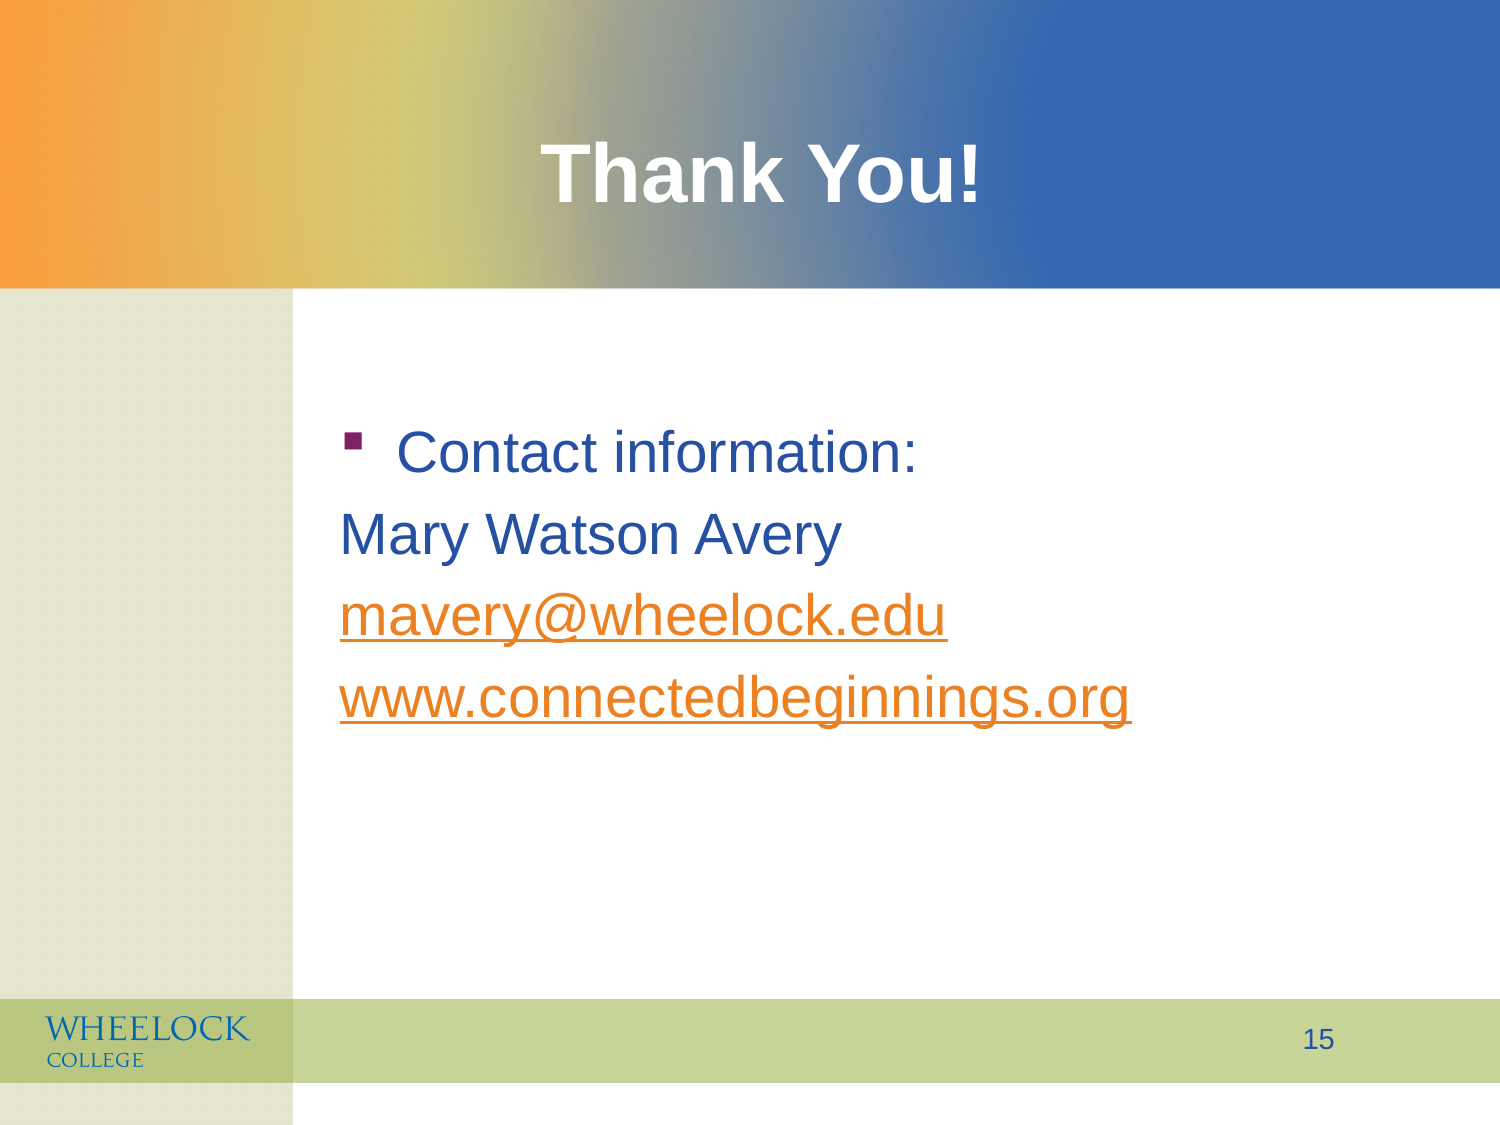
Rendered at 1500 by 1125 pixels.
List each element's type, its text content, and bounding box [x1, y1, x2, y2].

list Contact information: Mary Watson Avery mavery@wheelock.edu www.connectedbeginnings.org [324, 324, 1388, 975]
picture [0, 0, 1500, 1125]
slide_number 15 [1287, 1012, 1400, 1075]
title Thank You! [112, 99, 1413, 238]
